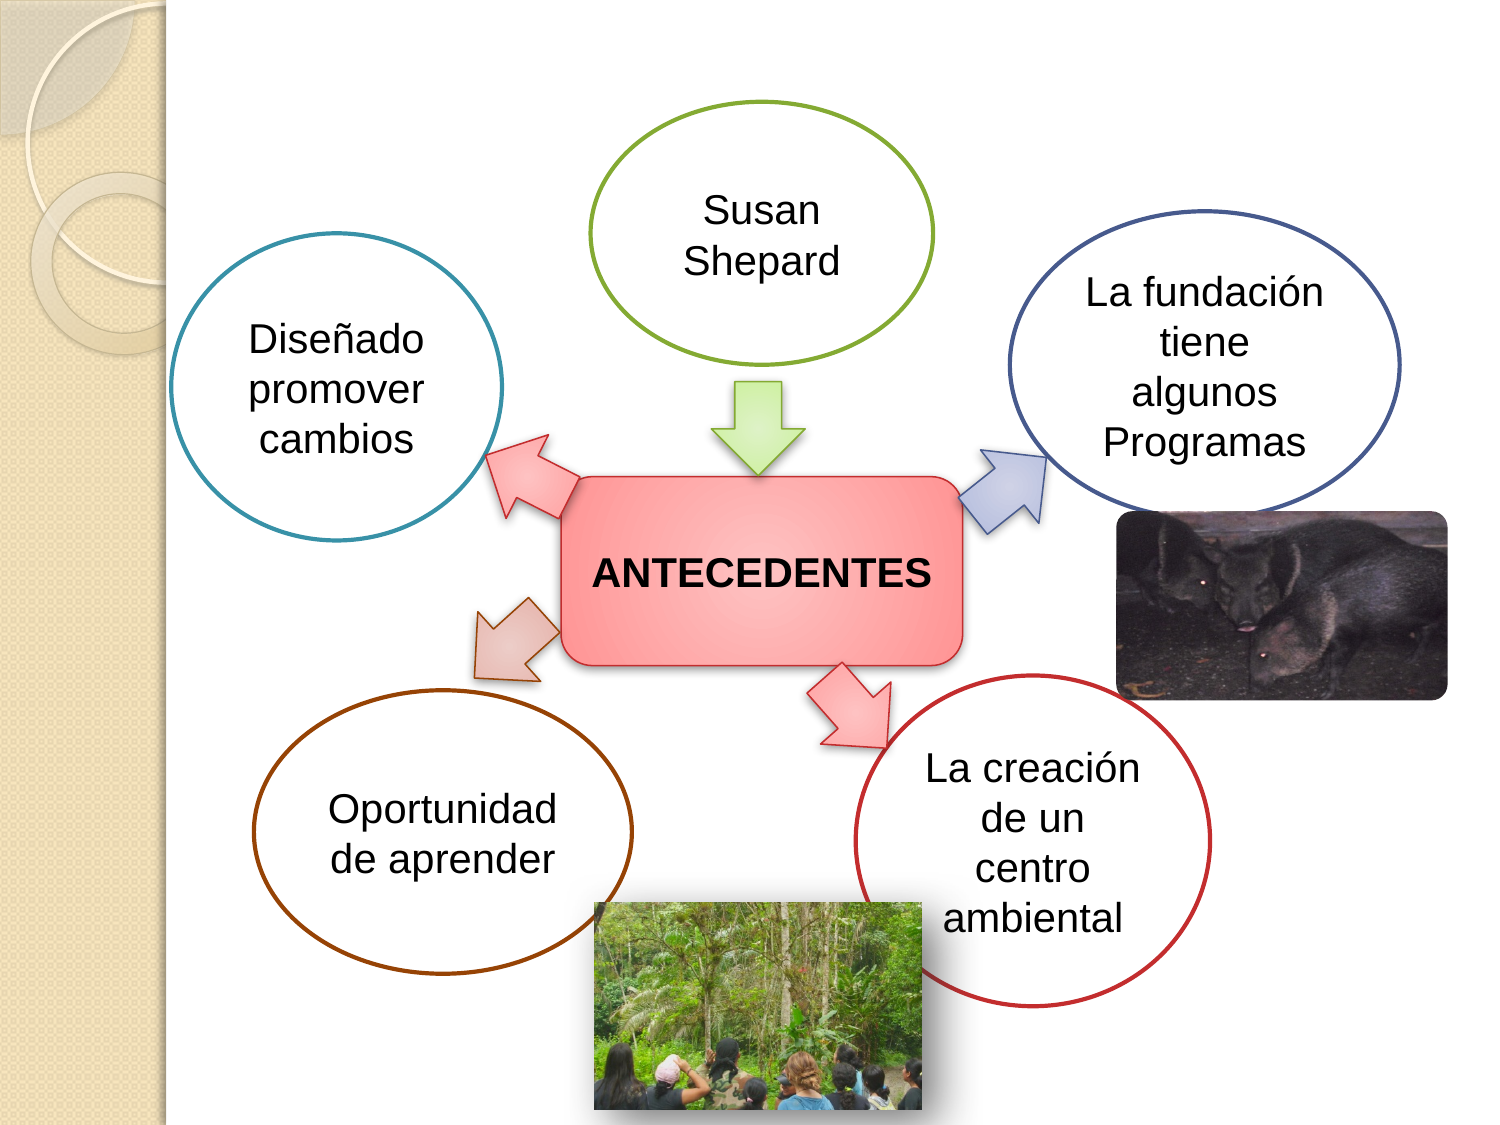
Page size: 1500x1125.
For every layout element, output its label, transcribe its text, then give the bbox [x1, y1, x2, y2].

text_box [806, 661, 892, 749]
text_box [484, 433, 581, 520]
text_box ANTECEDENTES [560, 475, 964, 667]
text_box [473, 596, 561, 683]
text_box Diseñado promover cambios [169, 231, 505, 543]
text_box Oportunidad de aprender [251, 688, 634, 976]
text_box Susan Shepard [588, 99, 936, 367]
text_box La fundación tiene algunos Programas [1007, 209, 1402, 508]
text_box [710, 380, 806, 477]
text_box La creación de un centro ambiental [853, 673, 1213, 1009]
text_box [957, 449, 1048, 535]
picture [1115, 510, 1448, 701]
picture [593, 902, 923, 1110]
